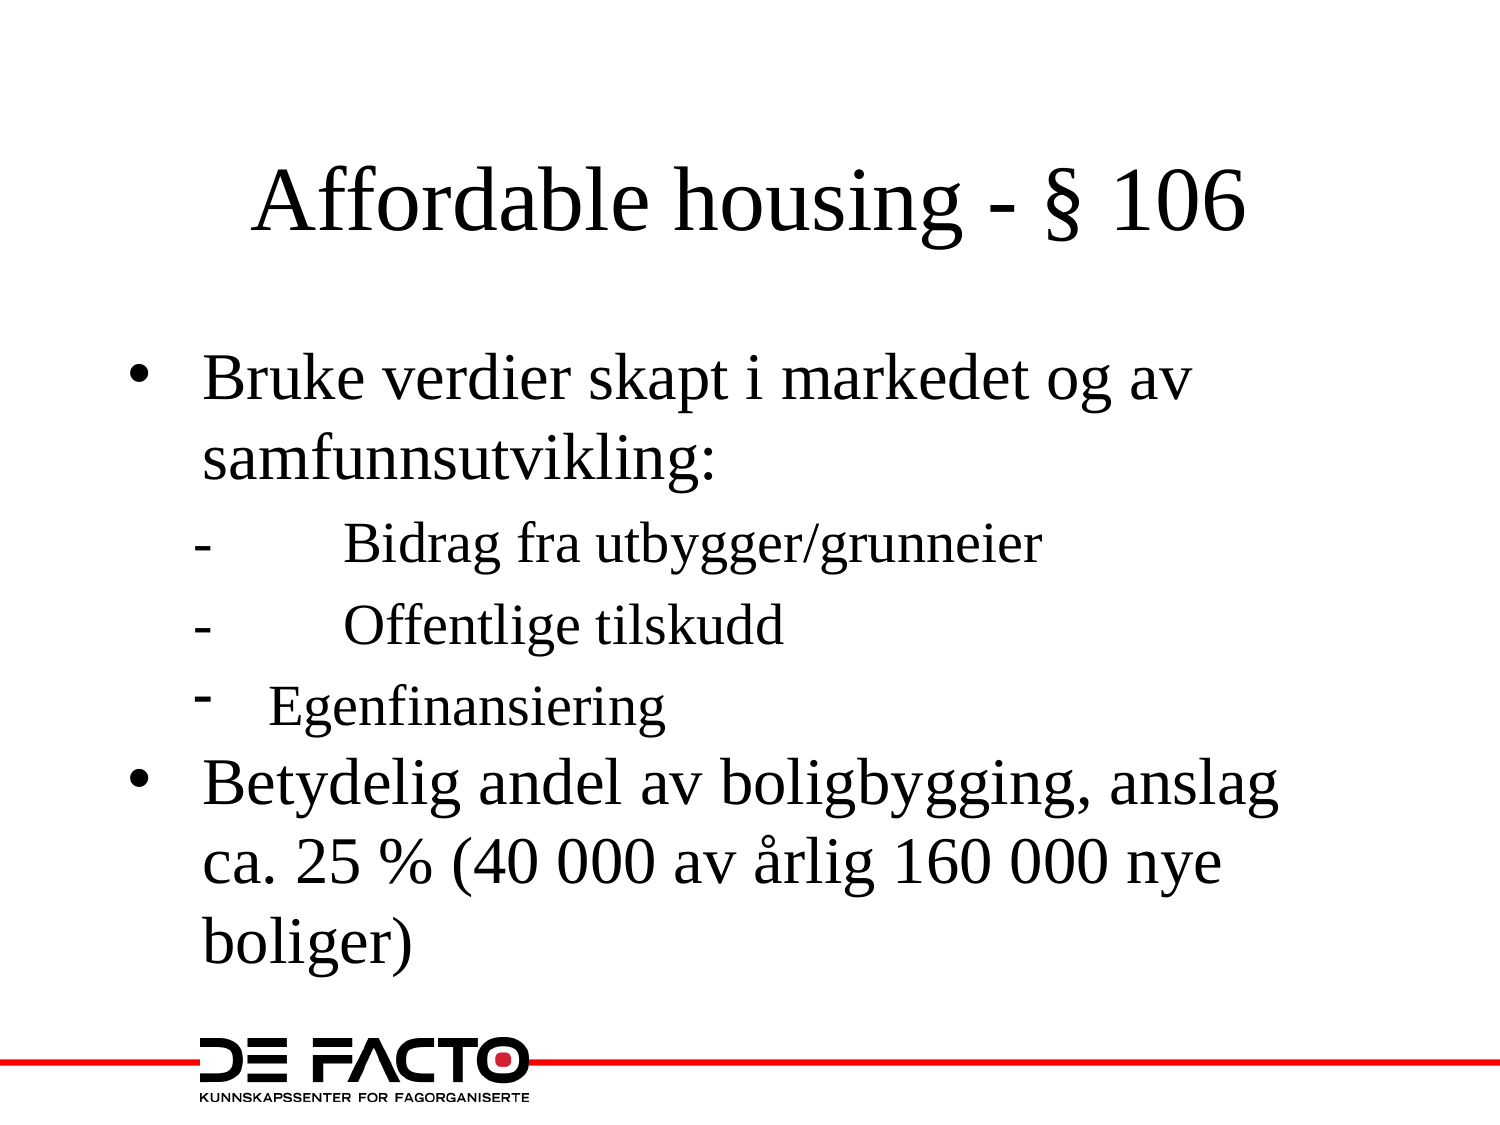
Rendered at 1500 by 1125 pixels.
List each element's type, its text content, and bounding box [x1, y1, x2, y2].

picture [200, 1037, 529, 1102]
title Affordable housing - § 106 [112, 99, 1388, 288]
list Bruke verdier skapt i markedet og av samfunnsutvikling: - Bidrag fra utbygger/grunneier - Offentlige tilskudd Egenfinansiering Betydelig andel av boligbygging, anslag ca. 25 % (40 000 av årlig 160 000 nye boliger) [112, 324, 1388, 1001]
